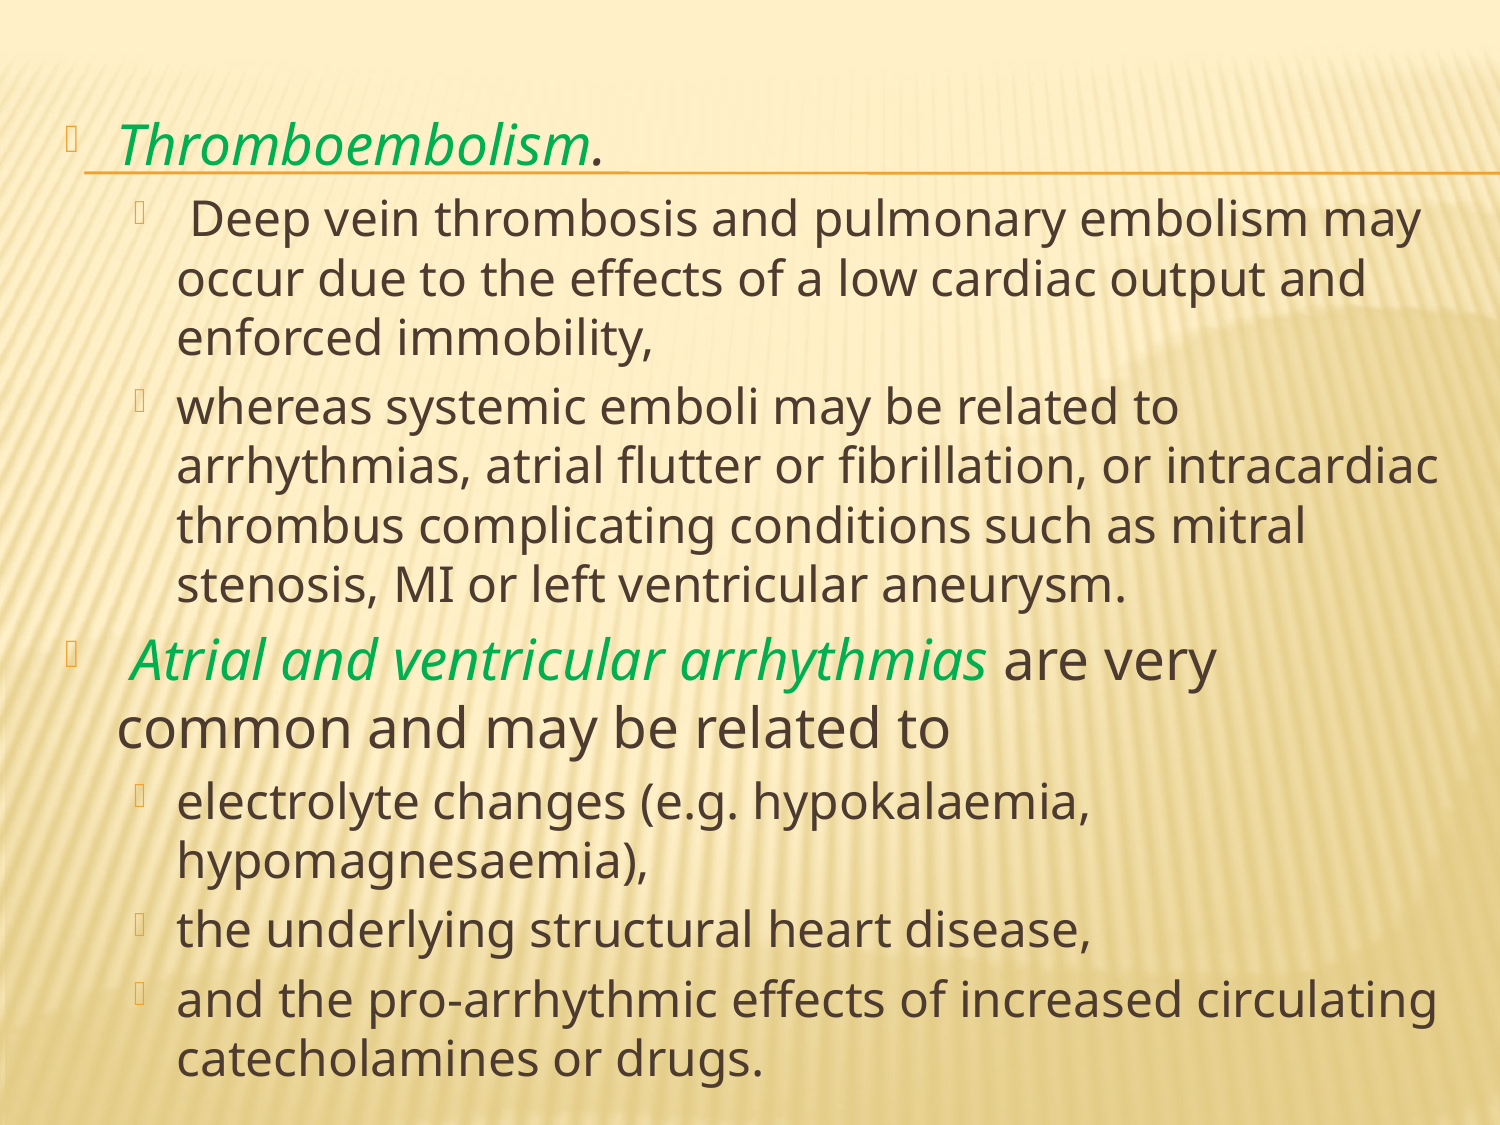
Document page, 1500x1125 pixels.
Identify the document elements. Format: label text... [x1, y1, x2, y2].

list Thromboembolism. Deep vein thrombosis and pulmonary embolism may occur due to the effects of a low cardiac output and enforced immobility, whereas systemic emboli may be related to arrhythmias, atrial flutter or fibrillation, or intracardiac thrombus complicating conditions such as mitral stenosis, MI or left ventricular aneurysm. Atrial and ventricular arrhythmias are very common and may be related to electrolyte changes (e.g. hypokalaemia, hypomagnesaemia), the underlying structural heart disease, and the pro-arrhythmic effects of increased circulating catecholamines or drugs. [50, 101, 1475, 1094]
